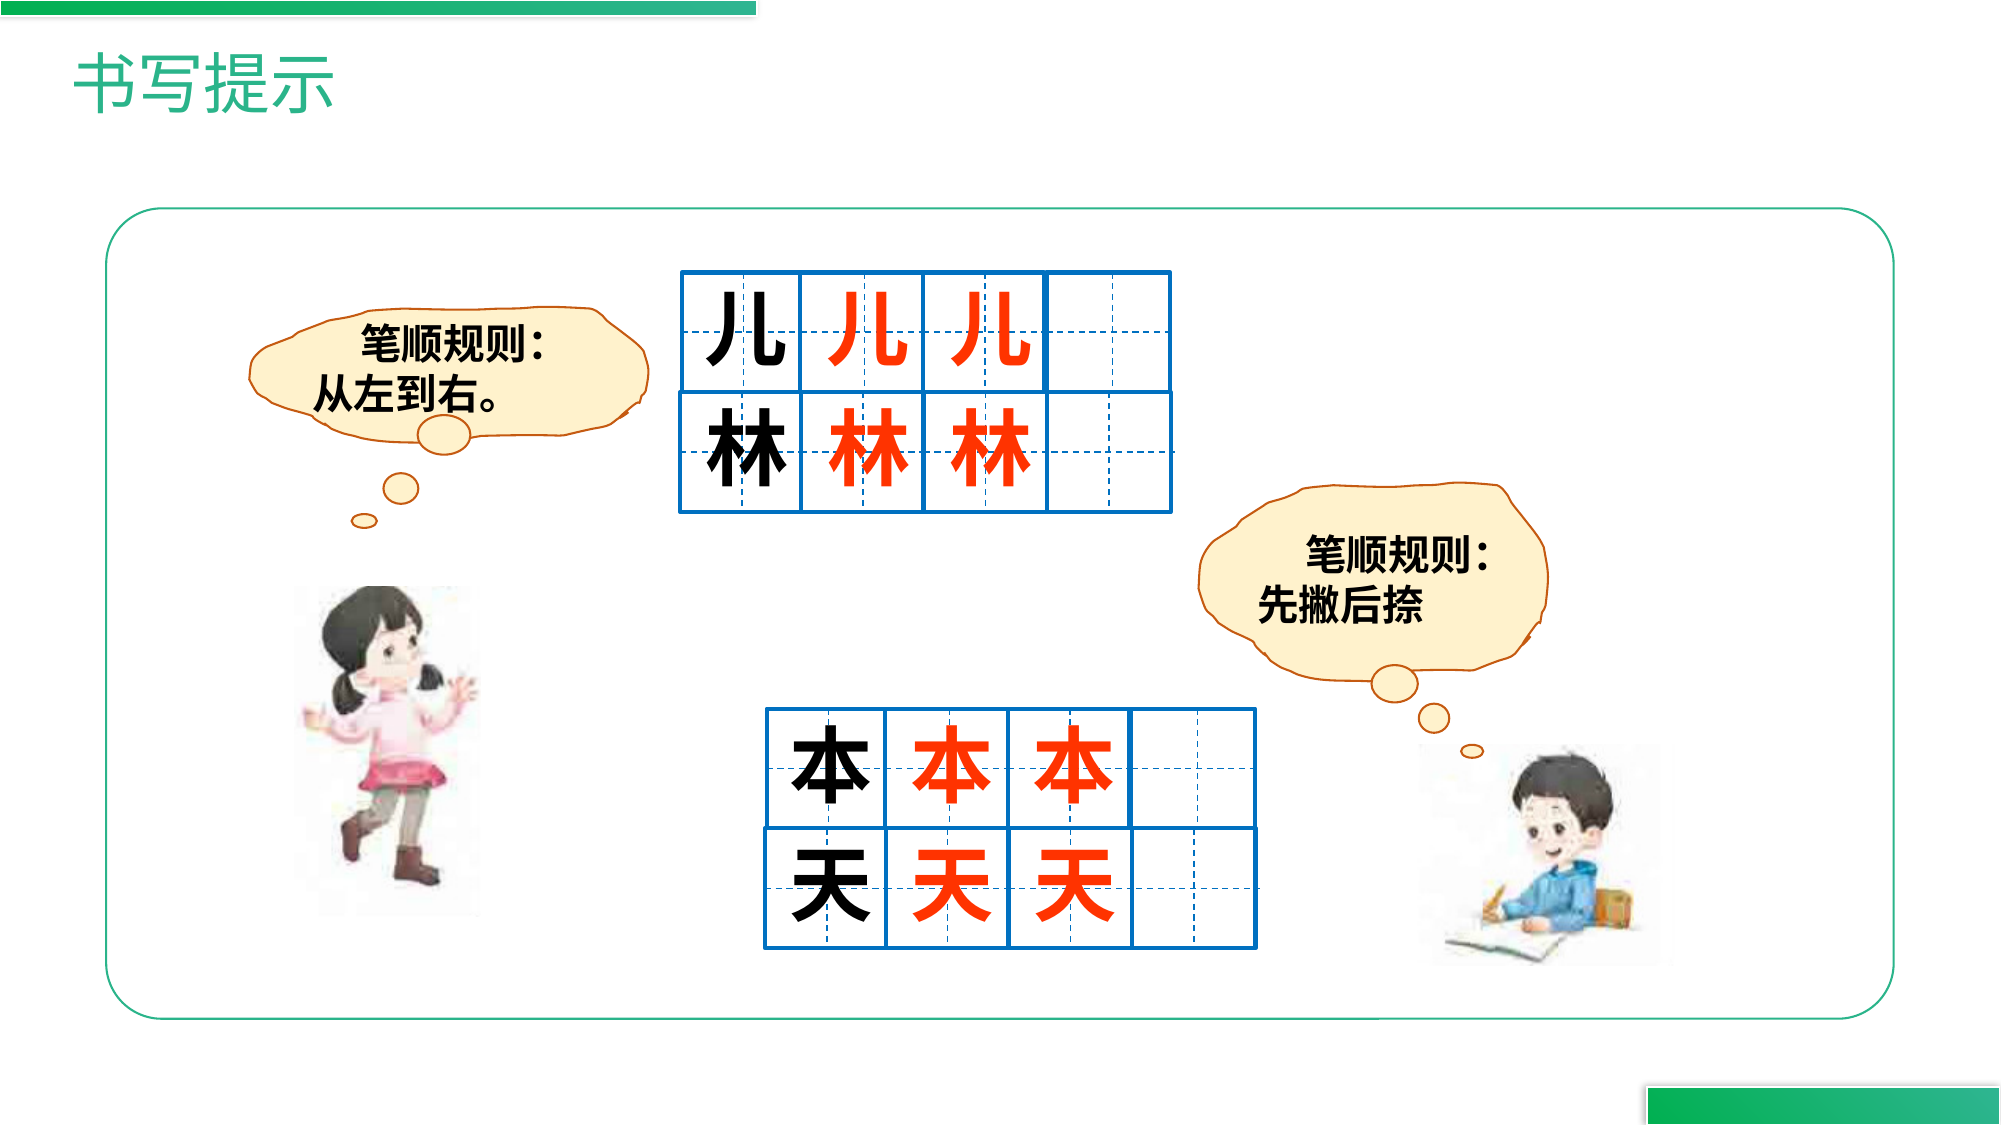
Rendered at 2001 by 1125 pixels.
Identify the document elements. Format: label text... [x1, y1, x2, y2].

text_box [1198, 482, 1548, 758]
list 书写提示 [55, 43, 509, 126]
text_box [680, 268, 1176, 512]
picture [294, 586, 481, 917]
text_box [249, 306, 649, 528]
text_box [764, 705, 1260, 949]
picture [1417, 744, 1675, 966]
